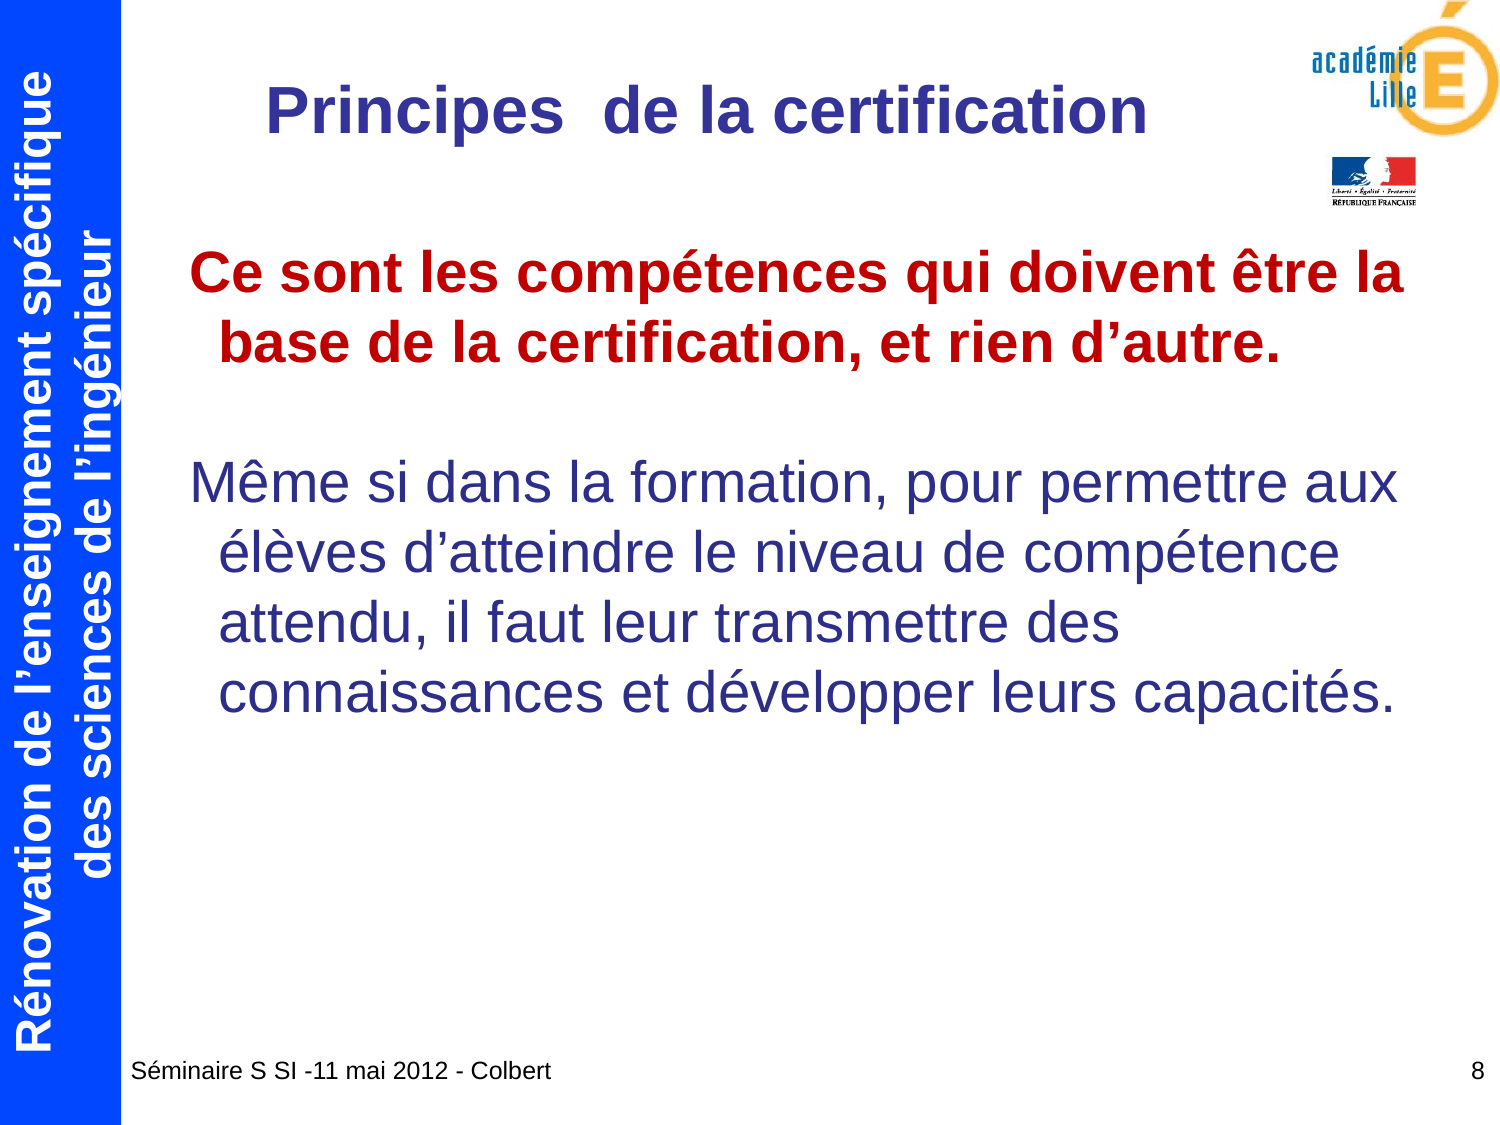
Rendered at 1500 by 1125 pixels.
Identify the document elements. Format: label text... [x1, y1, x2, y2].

picture [1312, 0, 1500, 206]
text_box Ce sont les compétences qui doivent être la base de la certification, et rien d’autre. Même si dans la formation, pour permettre aux élèves d’atteindre le niveau de compétence attendu, il faut leur transmettre des connaissances et développer leurs capacités. [174, 227, 1451, 732]
text_box Principes de la certification [120, 59, 1296, 155]
slide_number 8 [1149, 1046, 1500, 1125]
footer Séminaire S SI -11 mai 2012 - Colbert [115, 1046, 938, 1125]
